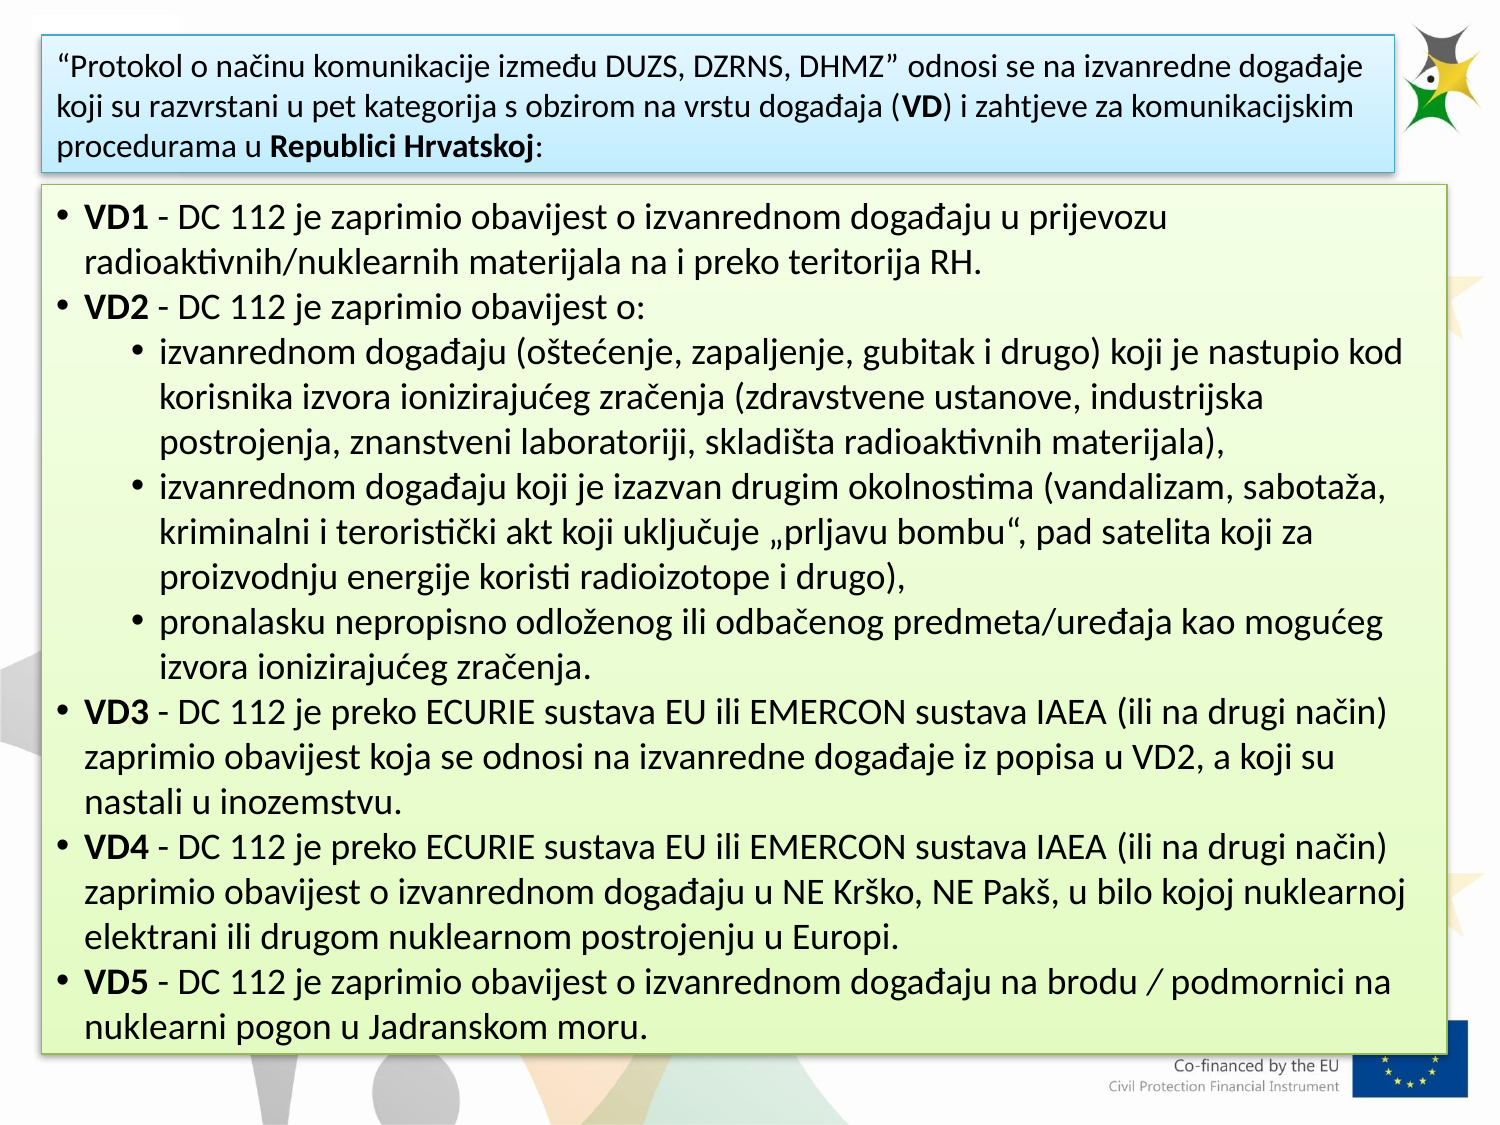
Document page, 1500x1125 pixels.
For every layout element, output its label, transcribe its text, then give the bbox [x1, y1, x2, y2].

title “Protokol o načinu komunikacije između DUZS, DZRNS, DHMZ” odnosi se na izvanredne događaje koji su razvrstani u pet kategorija s obzirom na vrstu događaja (VD) i zahtjeve za komunikacijskim procedurama u Republici Hrvatskoj: [41, 34, 1395, 173]
text_box VD1 - DC 112 je zaprimio obavijest o izvanrednom događaju u prijevozu radioaktivnih/nuklearnih materijala na i preko teritorija RH. VD2 - DC 112 je zaprimio obavijest o: izvanrednom događaju (oštećenje, zapaljenje, gubitak i drugo) koji je nastupio kod korisnika izvora ionizirajućeg zračenja (zdravstvene ustanove, industrijska postrojenja, znanstveni laboratoriji, skladišta radioaktivnih materijala), izvanrednom događaju koji je izazvan drugim okolnostima (vandalizam, sabotaža, kriminalni i teroristički akt koji uključuje „prljavu bombu“, pad satelita koji za proizvodnju energije koristi radioizotope i drugo), pronalasku nepropisno odloženog ili odbačenog predmeta/uređaja kao mogućeg izvora ionizirajućeg zračenja. VD3 - DC 112 je preko ECURIE sustava EU ili EMERCON sustava IAEA (ili na drugi način) zaprimio obavijest koja se odnosi na izvanredne događaje iz popisa u VD2, a koji su nastali u inozemstvu. VD4 - DC 112 je preko ECURIE sustava EU ili EMERCON sustava IAEA (ili na drugi način) zaprimio obavijest o izvanrednom događaju u NE Krško, NE Pakš, u bilo kojoj nuklearnoj elektrani ili drugom nuklearnom postrojenju u Europi. VD5 - DC 112 je zaprimio obavijest o izvanrednom događaju na brodu / podmornici na nuklearni pogon u Jadranskom moru. [41, 184, 1448, 1055]
picture [0, 0, 1500, 1125]
